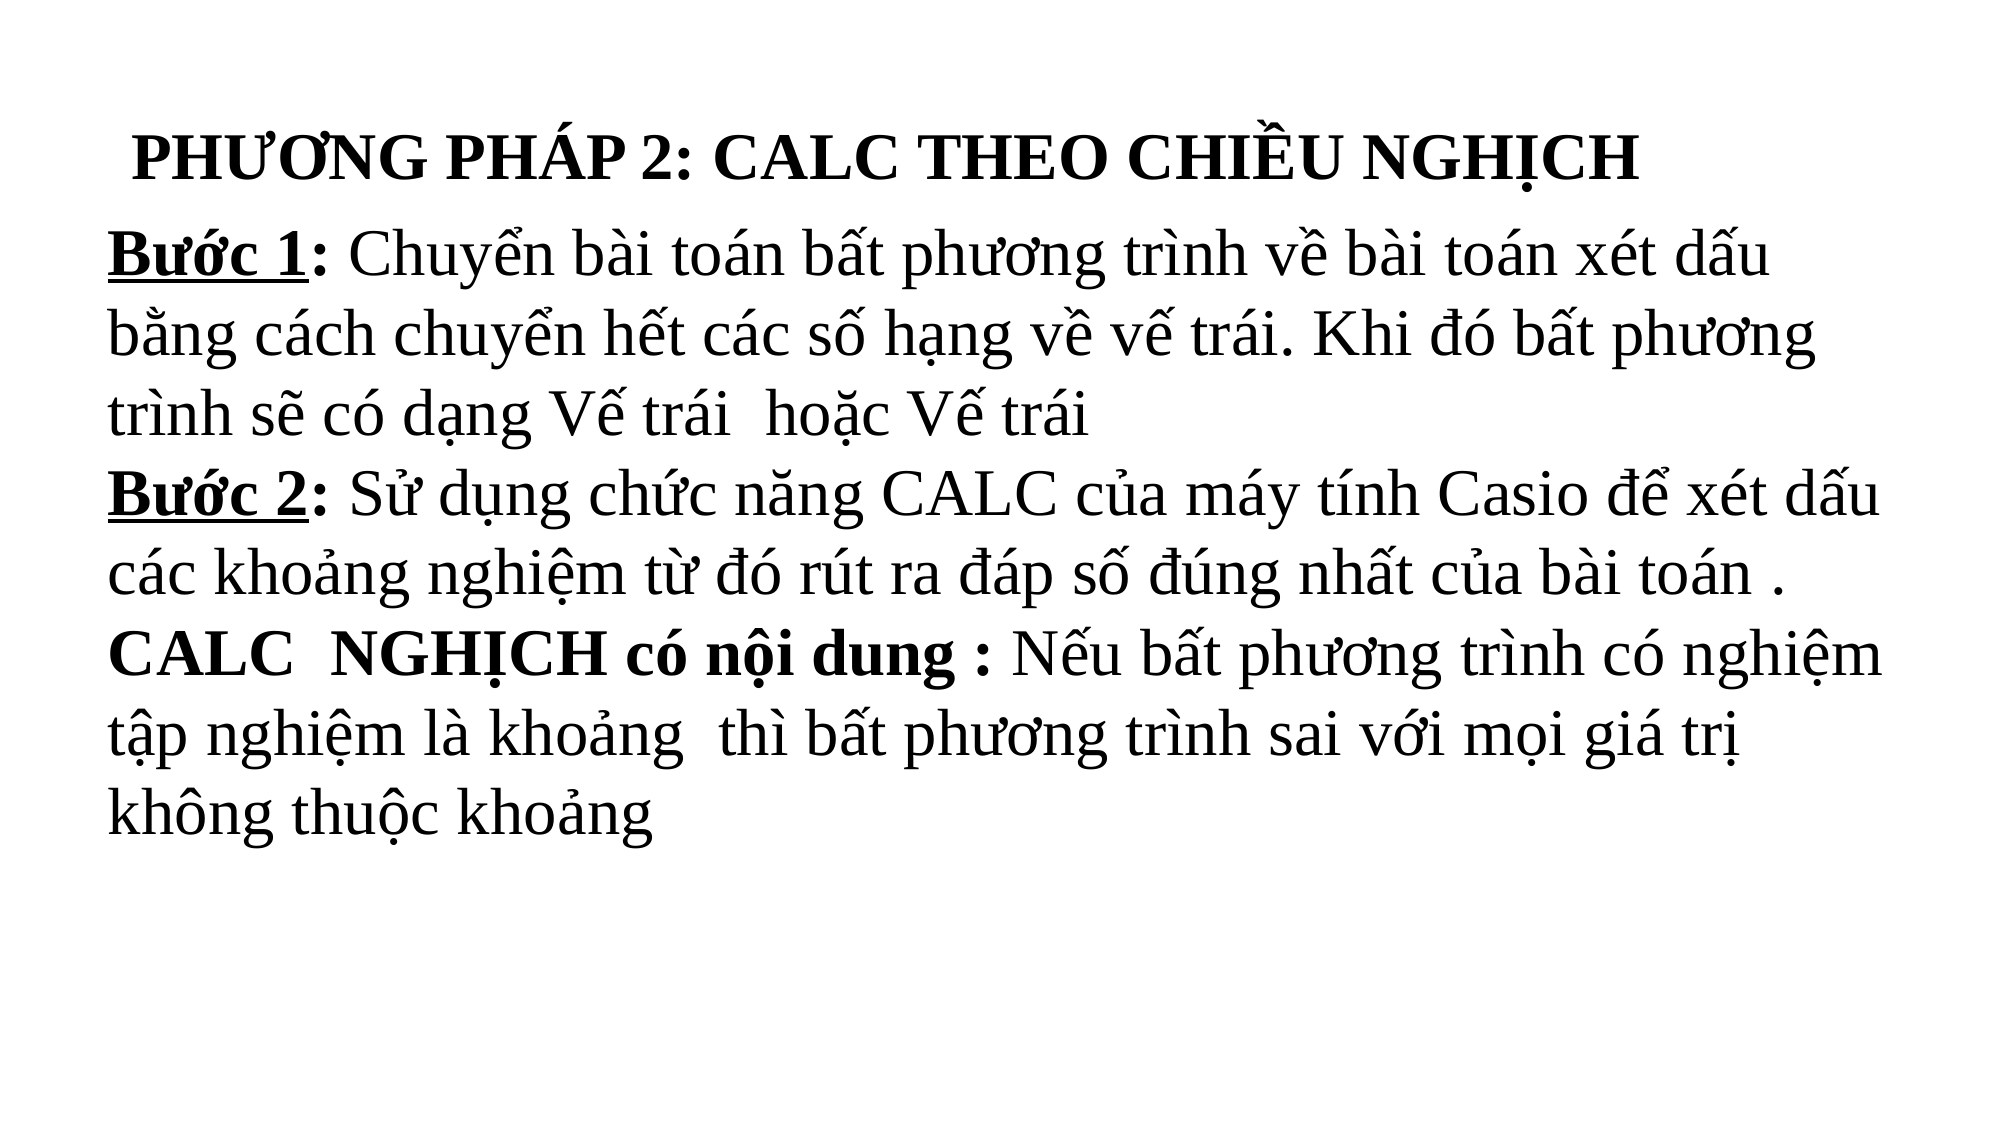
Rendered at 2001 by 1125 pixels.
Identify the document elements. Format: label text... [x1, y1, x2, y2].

text_box PHƯƠNG PHÁP 2: CALC THEO CHIỀU NGHỊCH [116, 105, 1935, 200]
